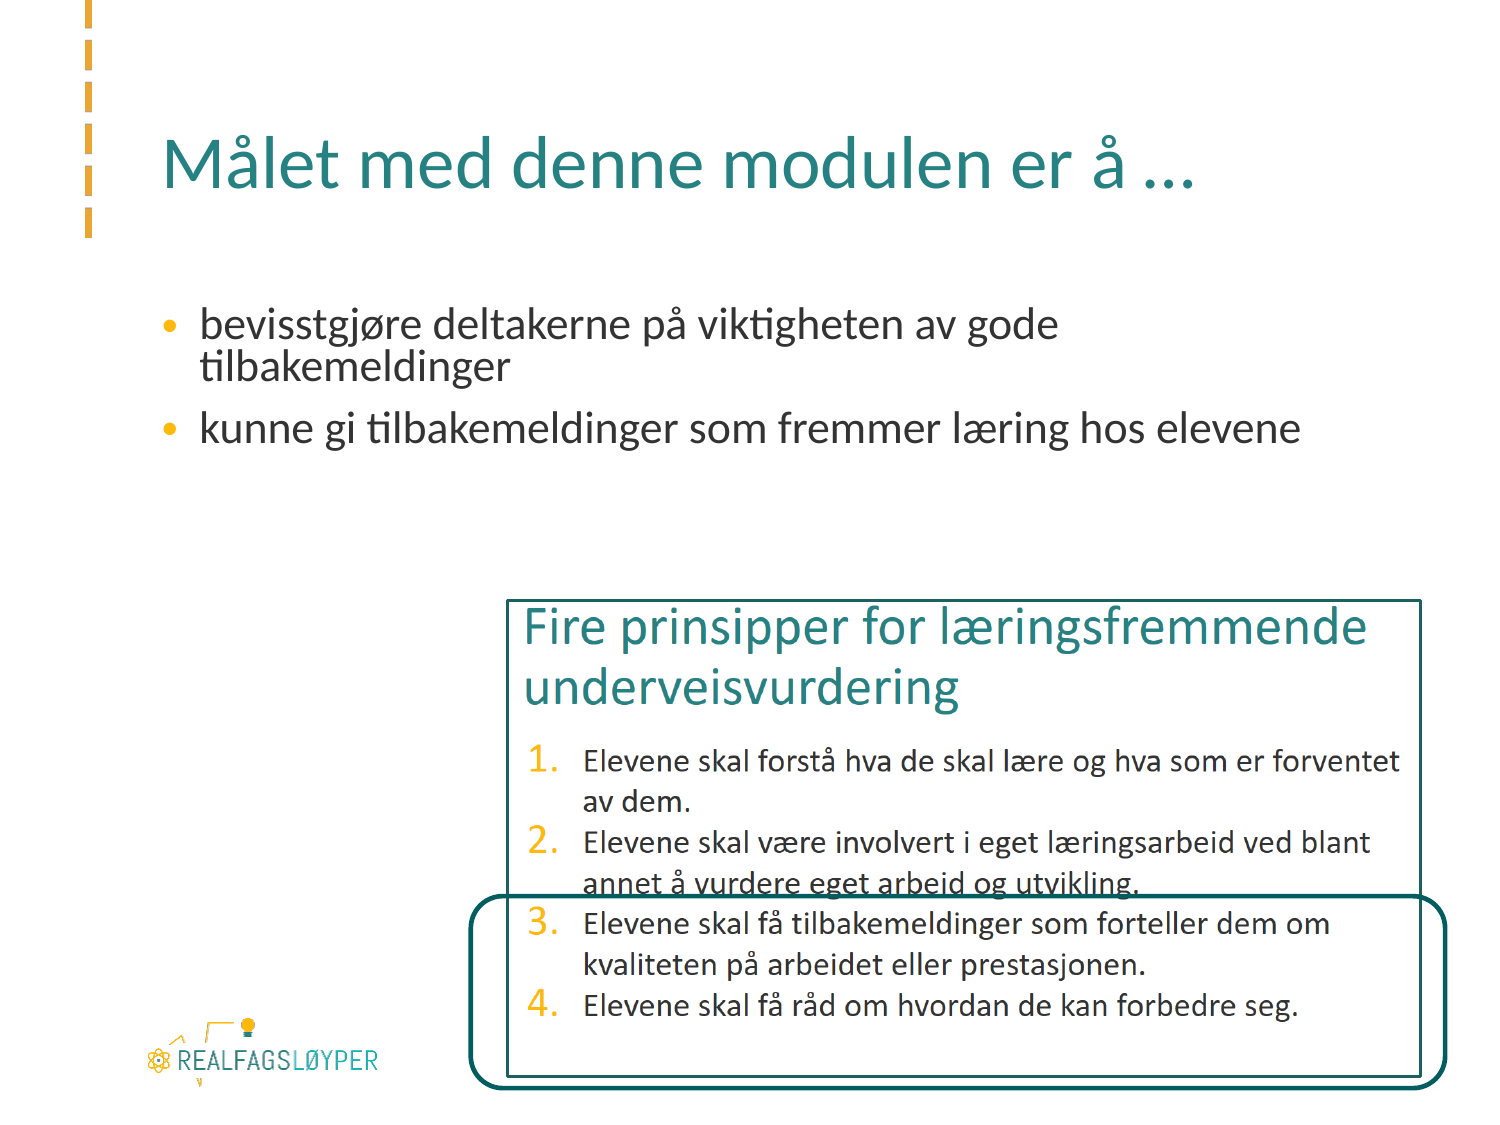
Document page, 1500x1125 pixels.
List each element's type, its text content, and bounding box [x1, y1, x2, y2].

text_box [470, 601, 1446, 1089]
list bevisstgjøre deltakerne på viktigheten av gode tilbakemeldinger kunne gi tilbakemeldinger som fremmer læring hos elevene [146, 299, 1391, 986]
picture [146, 1018, 380, 1089]
title Målet med denne modulen er å … [146, 59, 1391, 278]
picture [85, 0, 92, 238]
